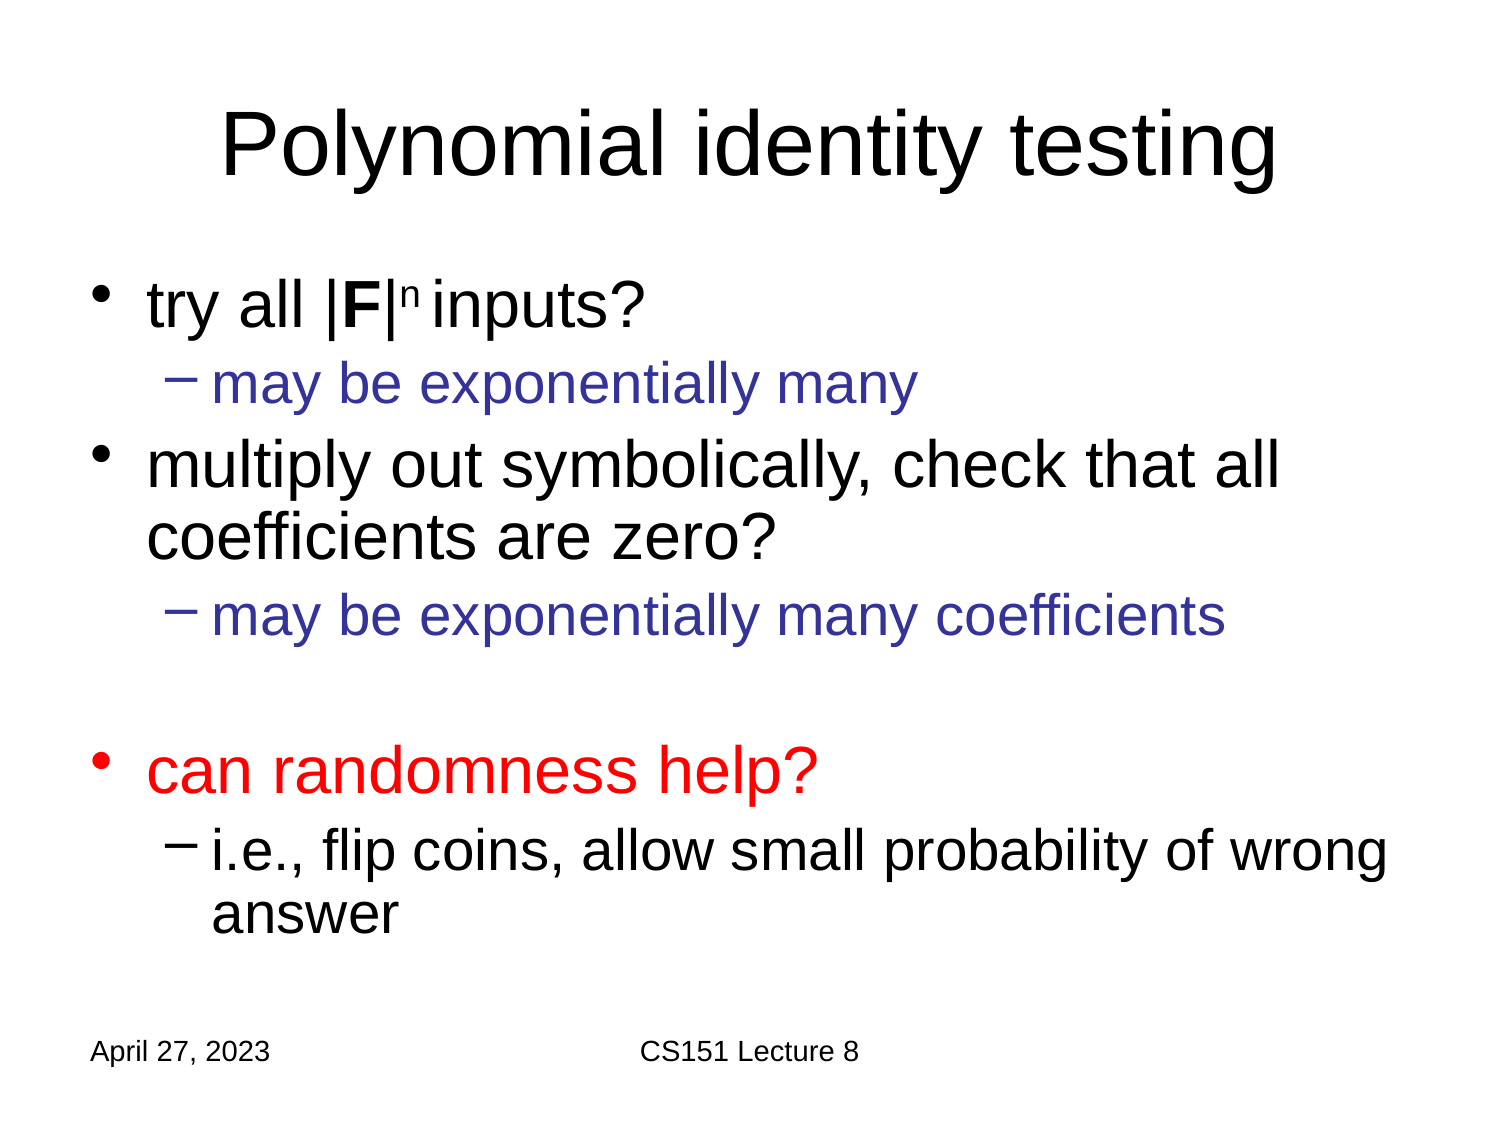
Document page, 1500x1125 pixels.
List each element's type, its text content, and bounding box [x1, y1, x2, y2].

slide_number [74, 1024, 426, 1103]
title Polynomial identity testing [75, 45, 1425, 233]
footer CS151 Lecture 8 [512, 1024, 988, 1103]
list try all |F|n inputs? may be exponentially many multiply out symbolically, check that all coefficients are zero? may be exponentially many coefficients can randomness help? i.e., flip coins, allow small probability of wrong answer [75, 262, 1425, 1005]
